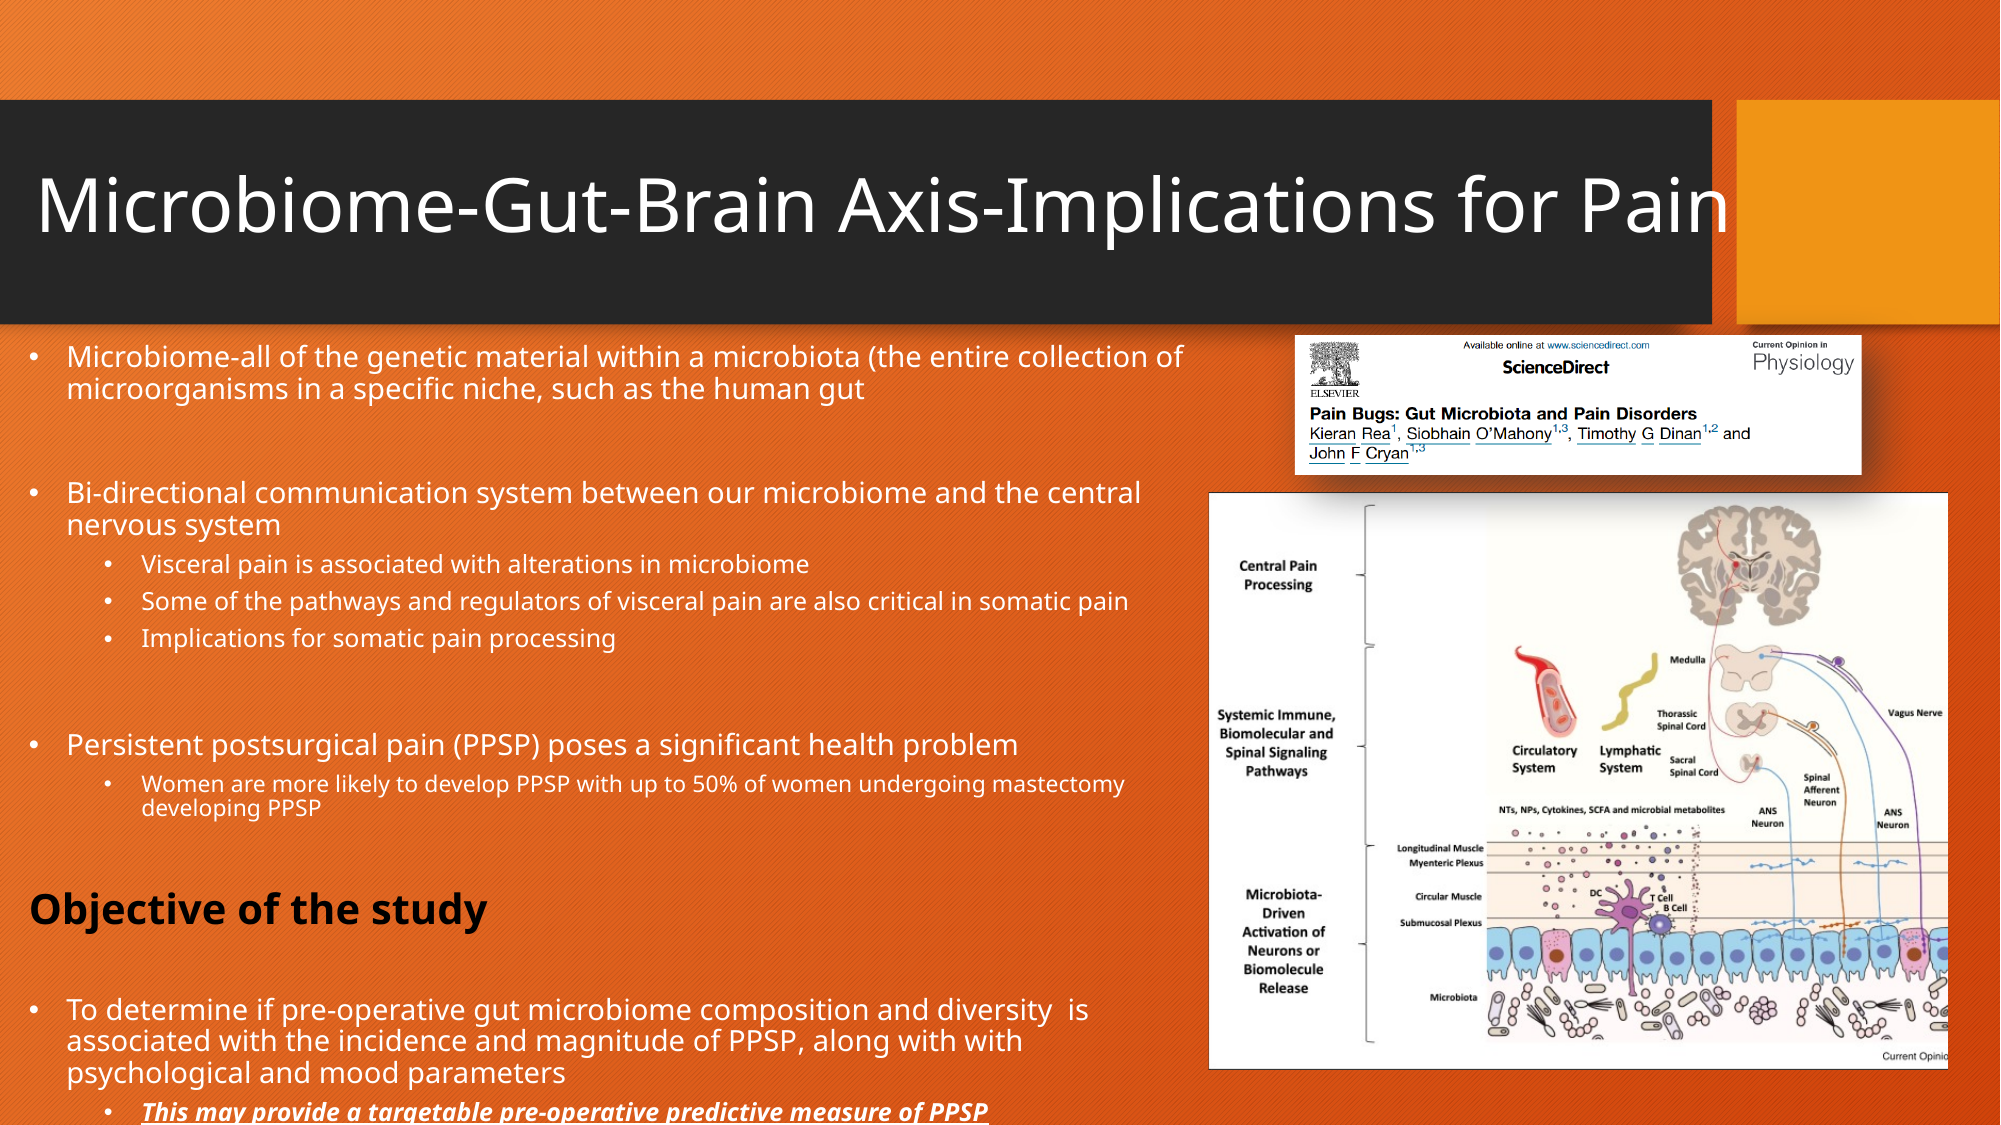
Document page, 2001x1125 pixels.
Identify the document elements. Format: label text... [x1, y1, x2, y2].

title Microbiome-Gut-Brain Axis-Implications for Pain [20, 119, 1829, 297]
picture [1208, 492, 1949, 1070]
picture [0, 325, 2000, 475]
list Microbiome-all of the genetic material within a microbiota (the entire collection of microorganisms in a specific niche, such as the human gut Bi-directional communication system between our microbiome and the central nervous system Visceral pain is associated with alterations in microbiome Some of the pathways and regulators of visceral pain are also critical in somatic pain Implications for somatic pain processing Persistent postsurgical pain (PPSP) poses a significant health problem Women are more likely to develop PPSP with up to 50% of women undergoing mastectomy developing PPSP Objective of the study To determine if pre-operative gut microbiome composition and diversity is associated with the incidence and magnitude of PPSP, along with with psychological and mood parameters This may provide a targetable pre-operative predictive measure of PPSP [13, 335, 1201, 926]
text_box [80, 944, 1134, 1125]
